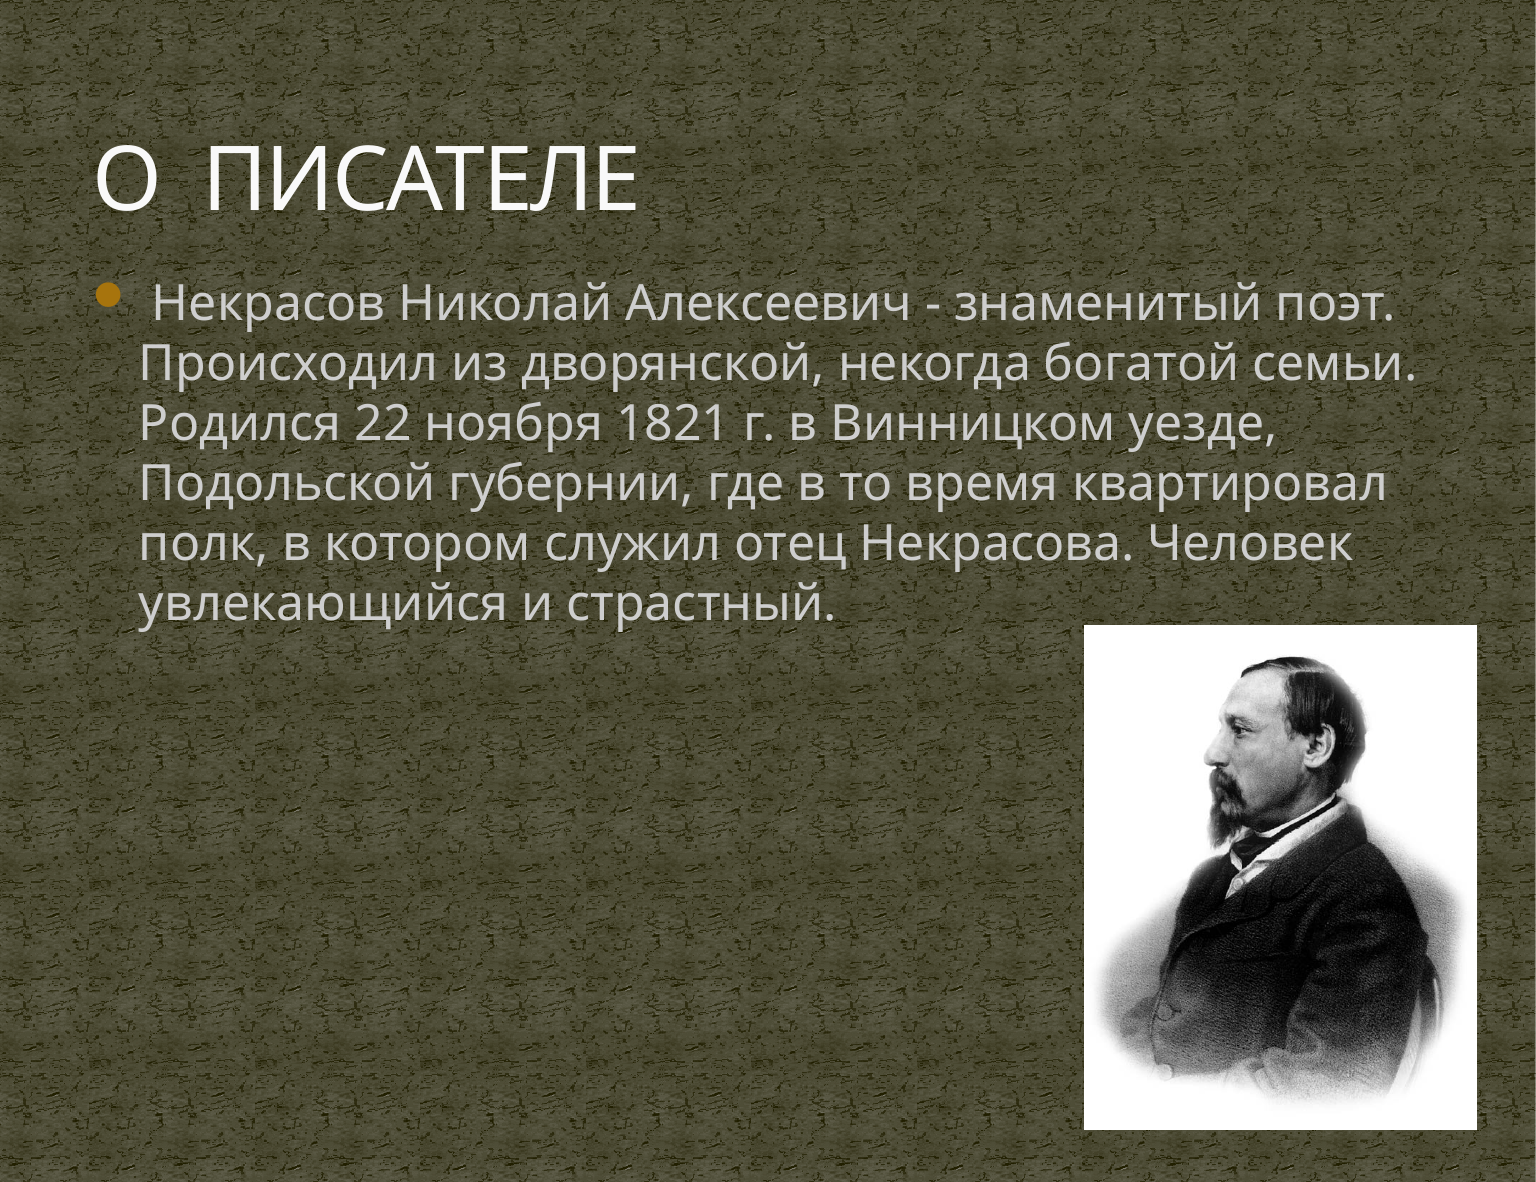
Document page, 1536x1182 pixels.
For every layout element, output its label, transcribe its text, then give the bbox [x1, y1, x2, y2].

title О ПИСАТЕЛЕ [76, 26, 1459, 237]
picture [1084, 625, 1477, 1130]
list Некрасов Николай Алексеевич - знаменитый поэт. Происходил из дворянской, некогда богатой семьи. Родился 22 ноября 1821 г. в Винницком уезде, Подольской губернии, где в то время квартировал полк, в котором служил отец Некрасова. Человек увлекающийся и страстный. [76, 262, 1459, 1050]
